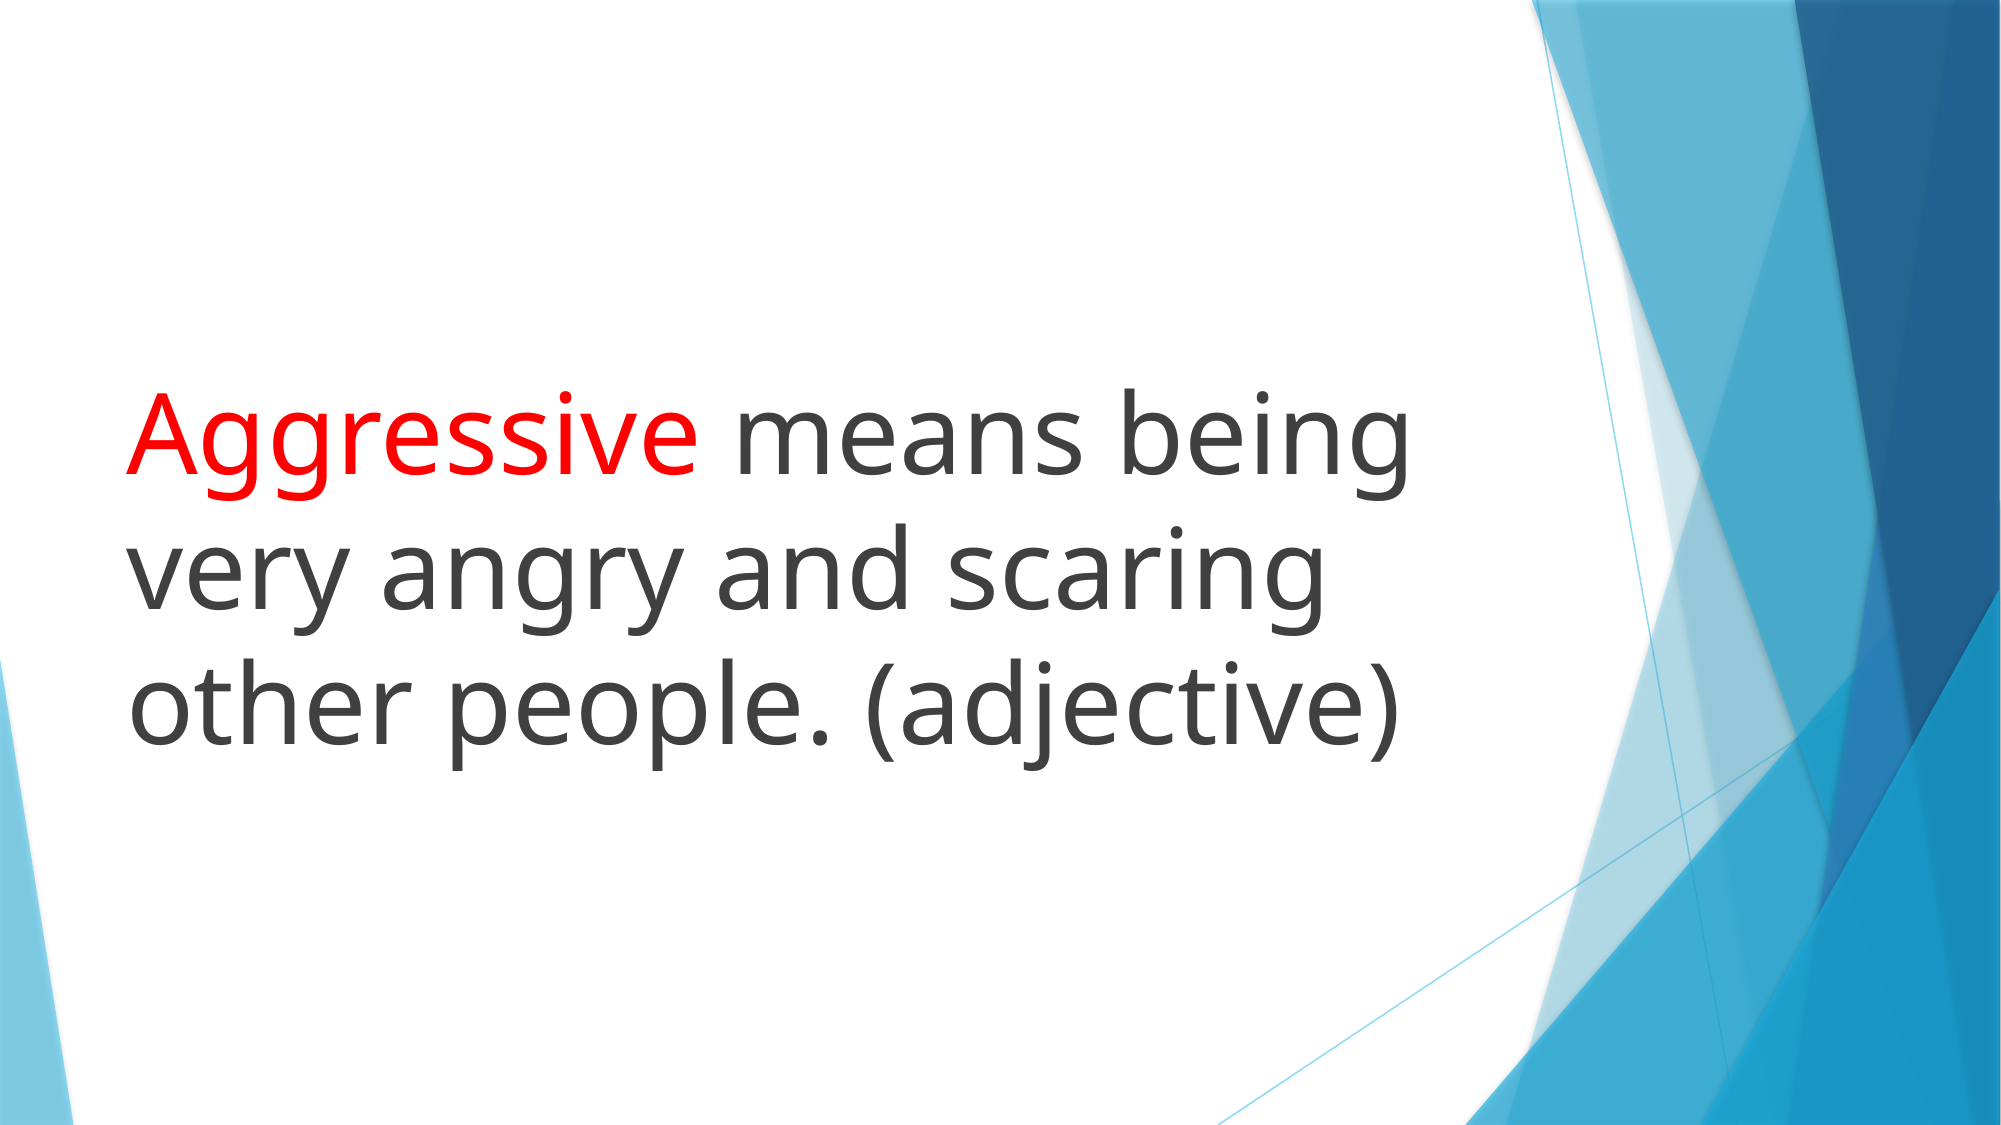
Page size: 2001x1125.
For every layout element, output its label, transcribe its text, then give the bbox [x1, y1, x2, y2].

list Aggressive means being very angry and scaring other people. (adjective) [111, 354, 1522, 992]
